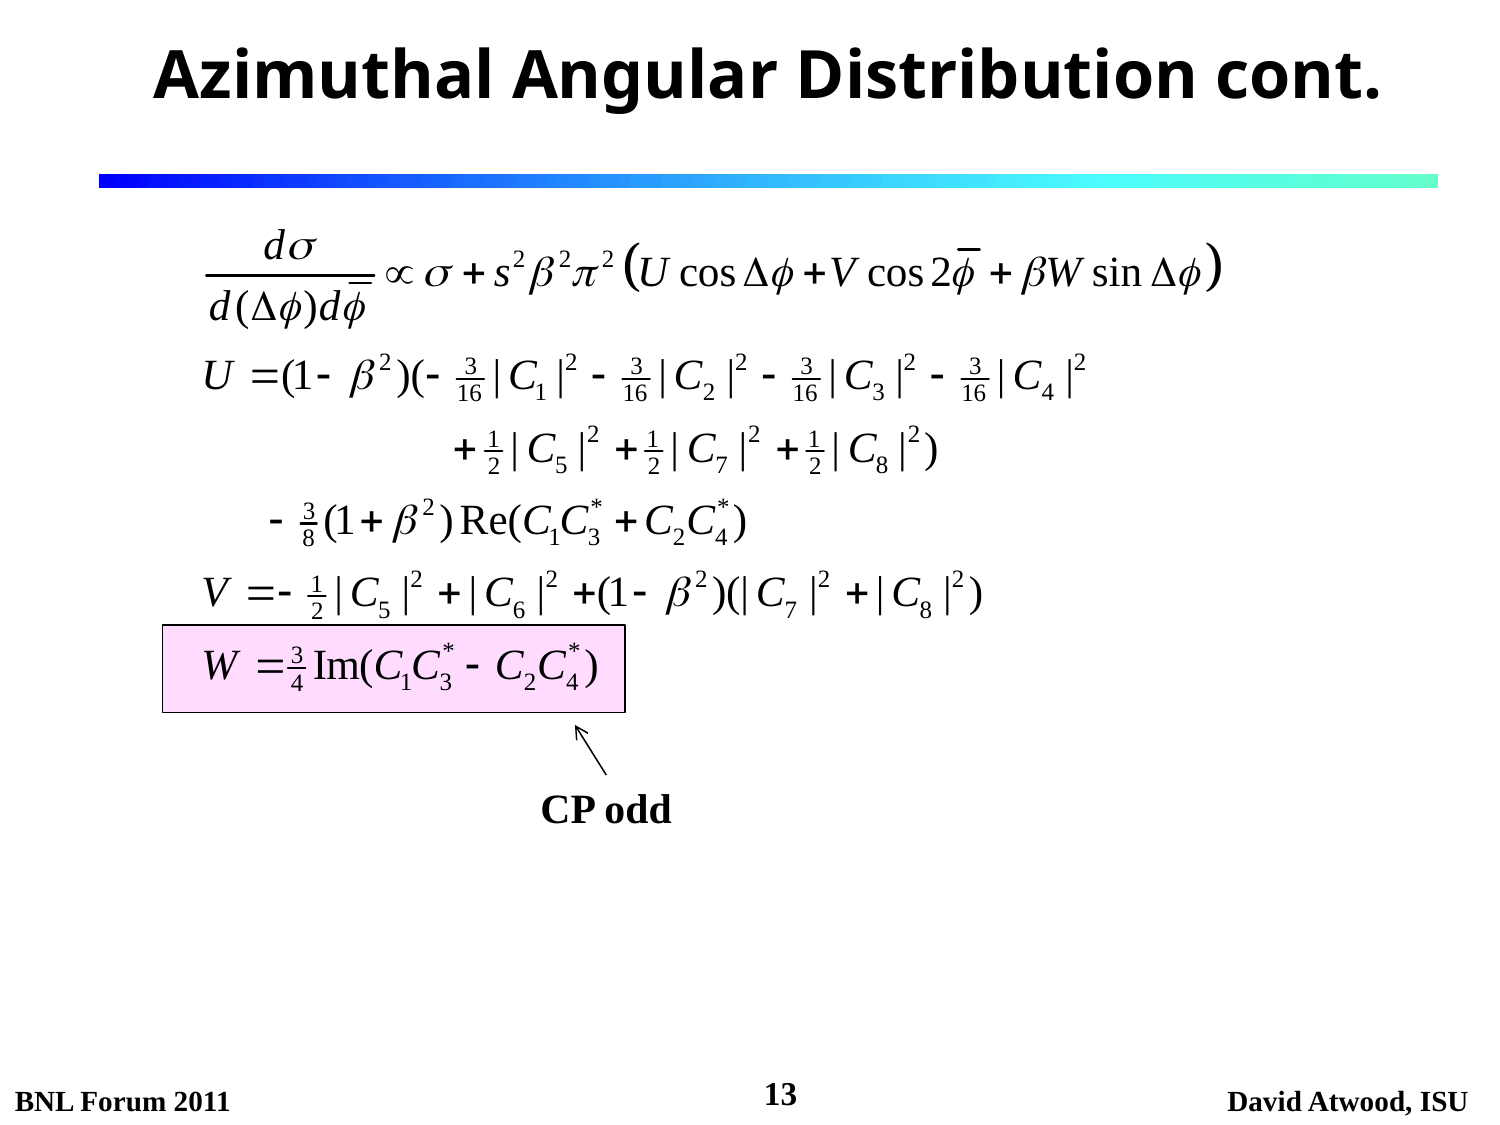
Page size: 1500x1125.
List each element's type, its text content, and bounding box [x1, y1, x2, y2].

text_box [162, 624, 625, 713]
slide_number 13 [462, 1062, 813, 1123]
text_box Azimuthal Angular Distribution cont. [124, 24, 1413, 163]
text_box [198, 217, 1229, 701]
picture [99, 174, 1438, 188]
text_box CP odd [525, 774, 687, 840]
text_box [574, 724, 607, 776]
